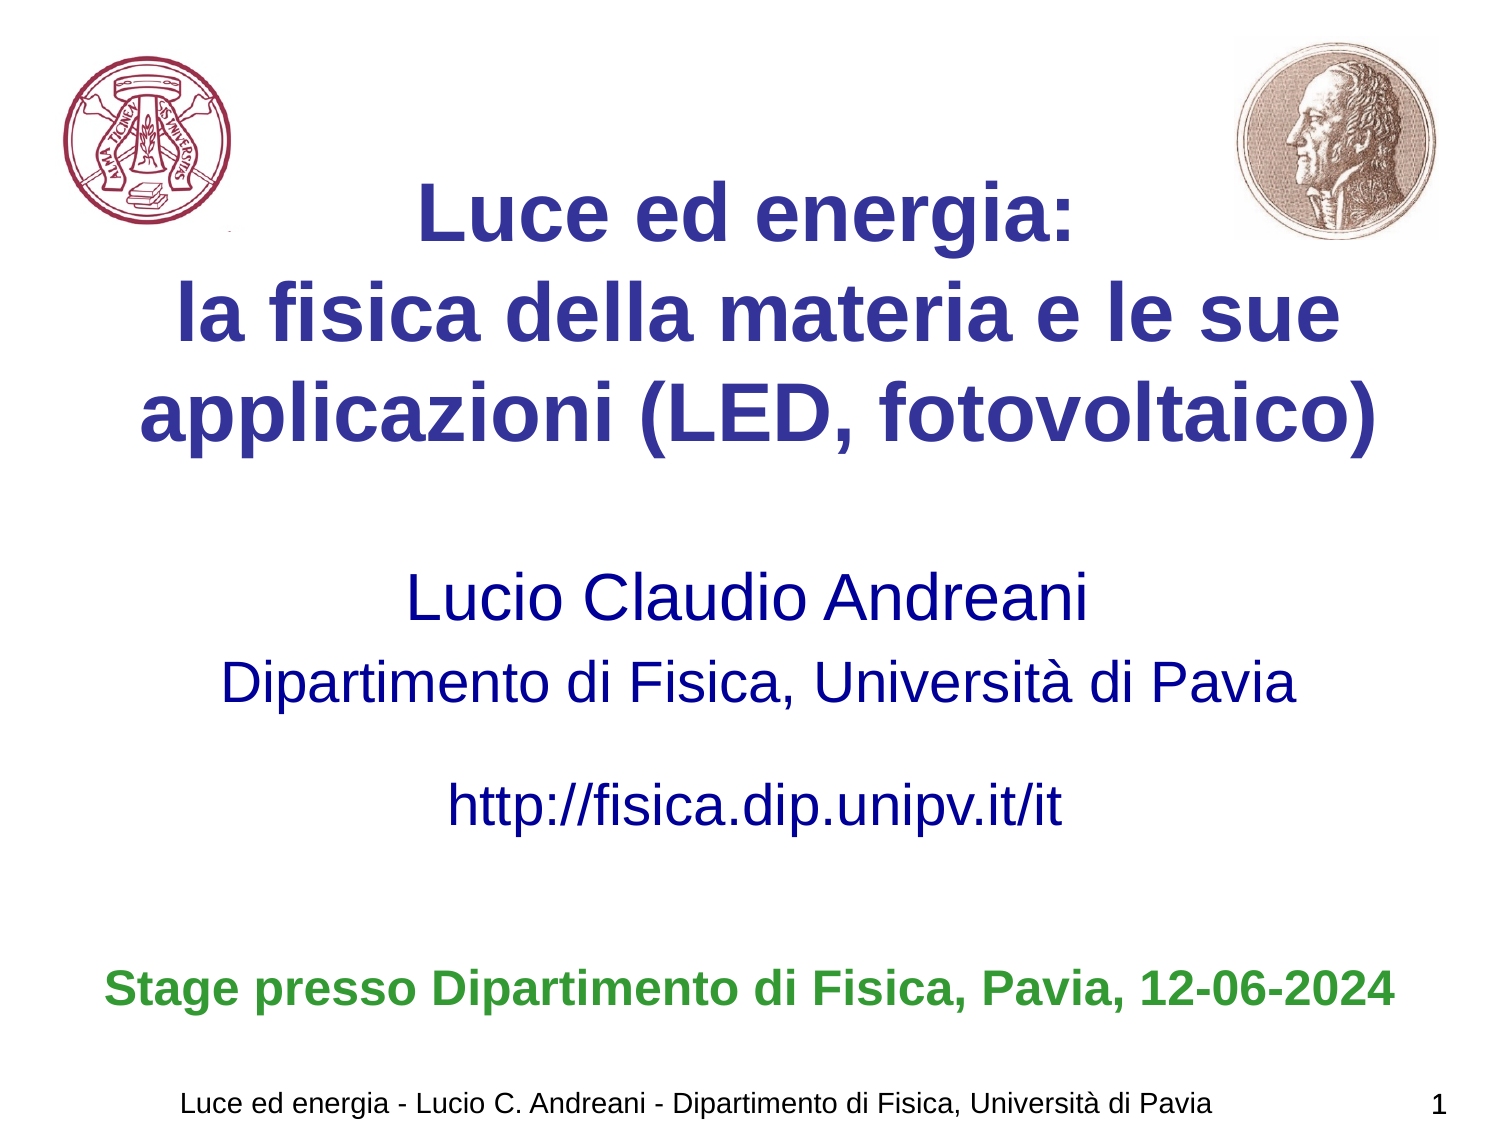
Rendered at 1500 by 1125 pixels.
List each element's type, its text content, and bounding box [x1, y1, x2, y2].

picture [17, 36, 275, 232]
footer Luce ed energia - Lucio C. Andreani - Dipartimento di Fisica, Università di Pavia [29, 1076, 1365, 1125]
picture [1234, 36, 1439, 241]
text_box Dipartimento di Fisica, Università di Pavia [121, 642, 1397, 736]
text_box Stage presso Dipartimento di Fisica, Pavia, 12-06-2024 [29, 948, 1471, 1023]
title Luce ed energia: la fisica della materia e le sue applicazioni (LED, fotovoltaico) [103, 231, 1415, 385]
text_box Lucio Claudio Andreani [95, 546, 1400, 642]
text_box http://fisica.dip.unipv.it/it [217, 760, 1294, 845]
slide_number 1 [1397, 1077, 1471, 1125]
